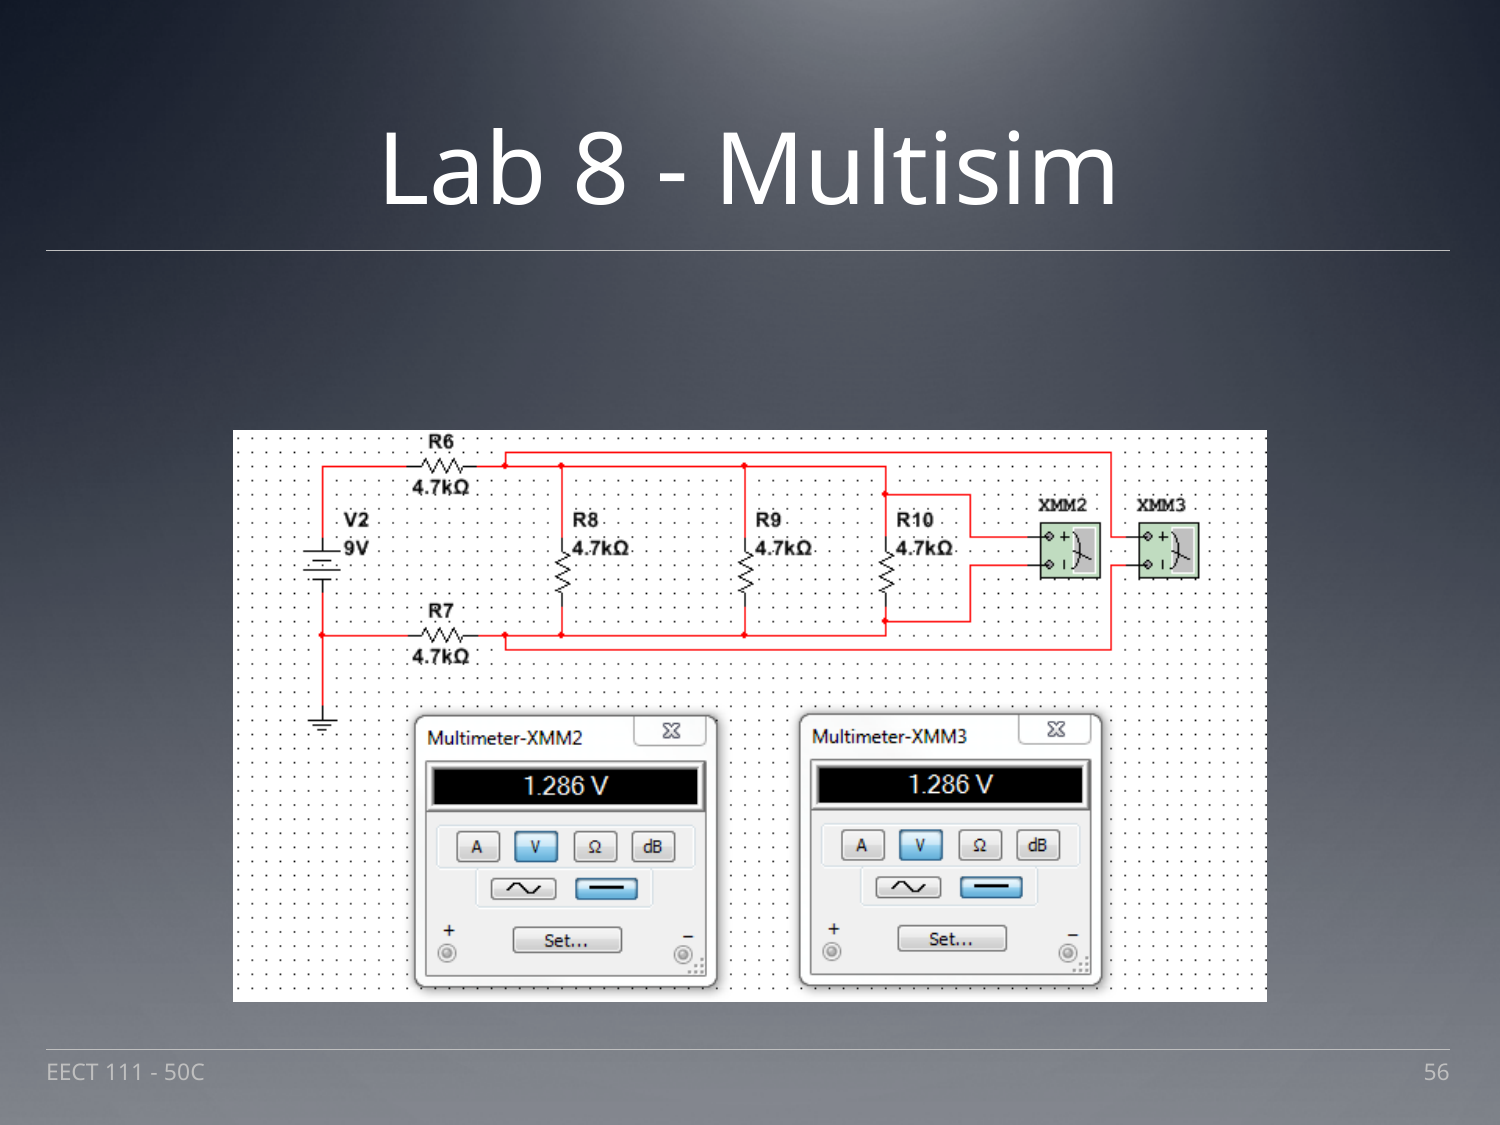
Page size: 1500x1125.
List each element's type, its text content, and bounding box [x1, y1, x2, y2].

picture [231, 428, 1269, 1004]
slide_number 56 [1325, 1042, 1450, 1103]
title Lab 8 - Multisim [105, 17, 1394, 233]
footer EECT 111 - 50C [46, 1042, 521, 1103]
